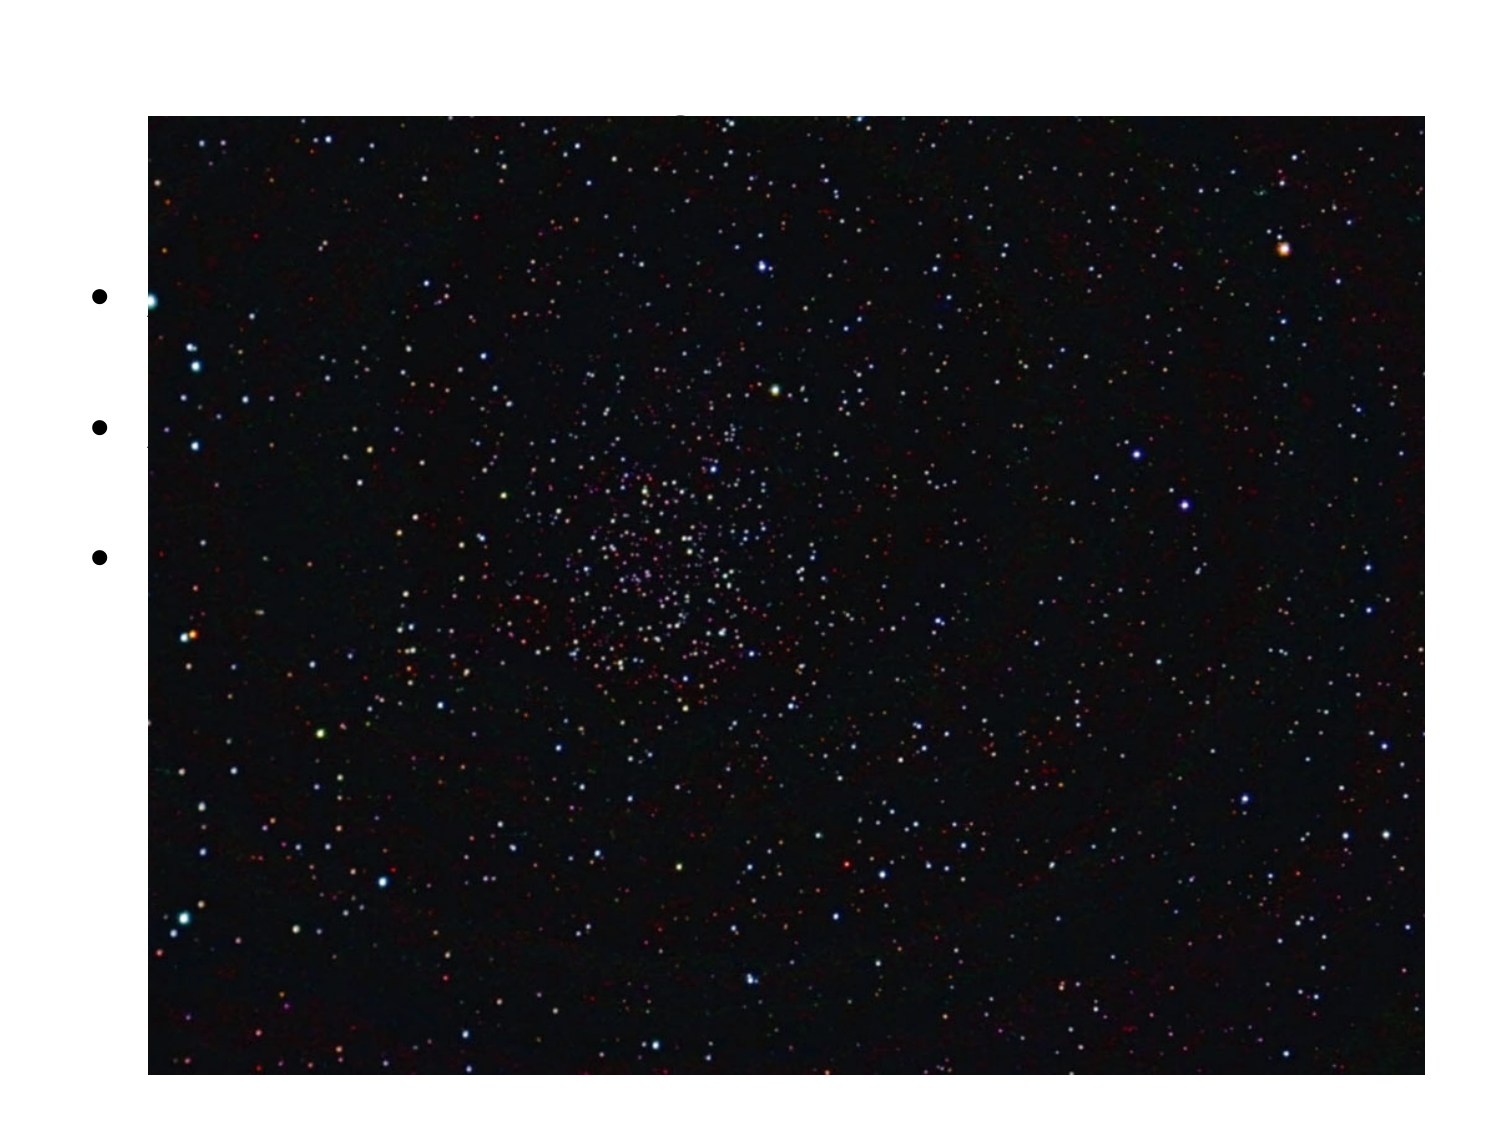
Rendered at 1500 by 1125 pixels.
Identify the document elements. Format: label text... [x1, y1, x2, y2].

title Stars [75, 45, 1425, 233]
picture [147, 116, 1426, 1075]
list All of the stars we see in the sky are in the Milky Way galaxy, relatively nearby to us All stars are NOT the same: looking at a picture, what are some apparent differences? Stars come in a wide range of brightnesses We see stars because they shine (energy from nuclear reactions in their centers, just like the Sun – the Sun is a star!) The apparent brightness (how bright it appears to us) depends on how bright the star really shines AND how far away it is The intrinsic brightness is how bright the star is really shining. All stars do not have the same intrinsic brightness [75, 262, 142, 1005]
